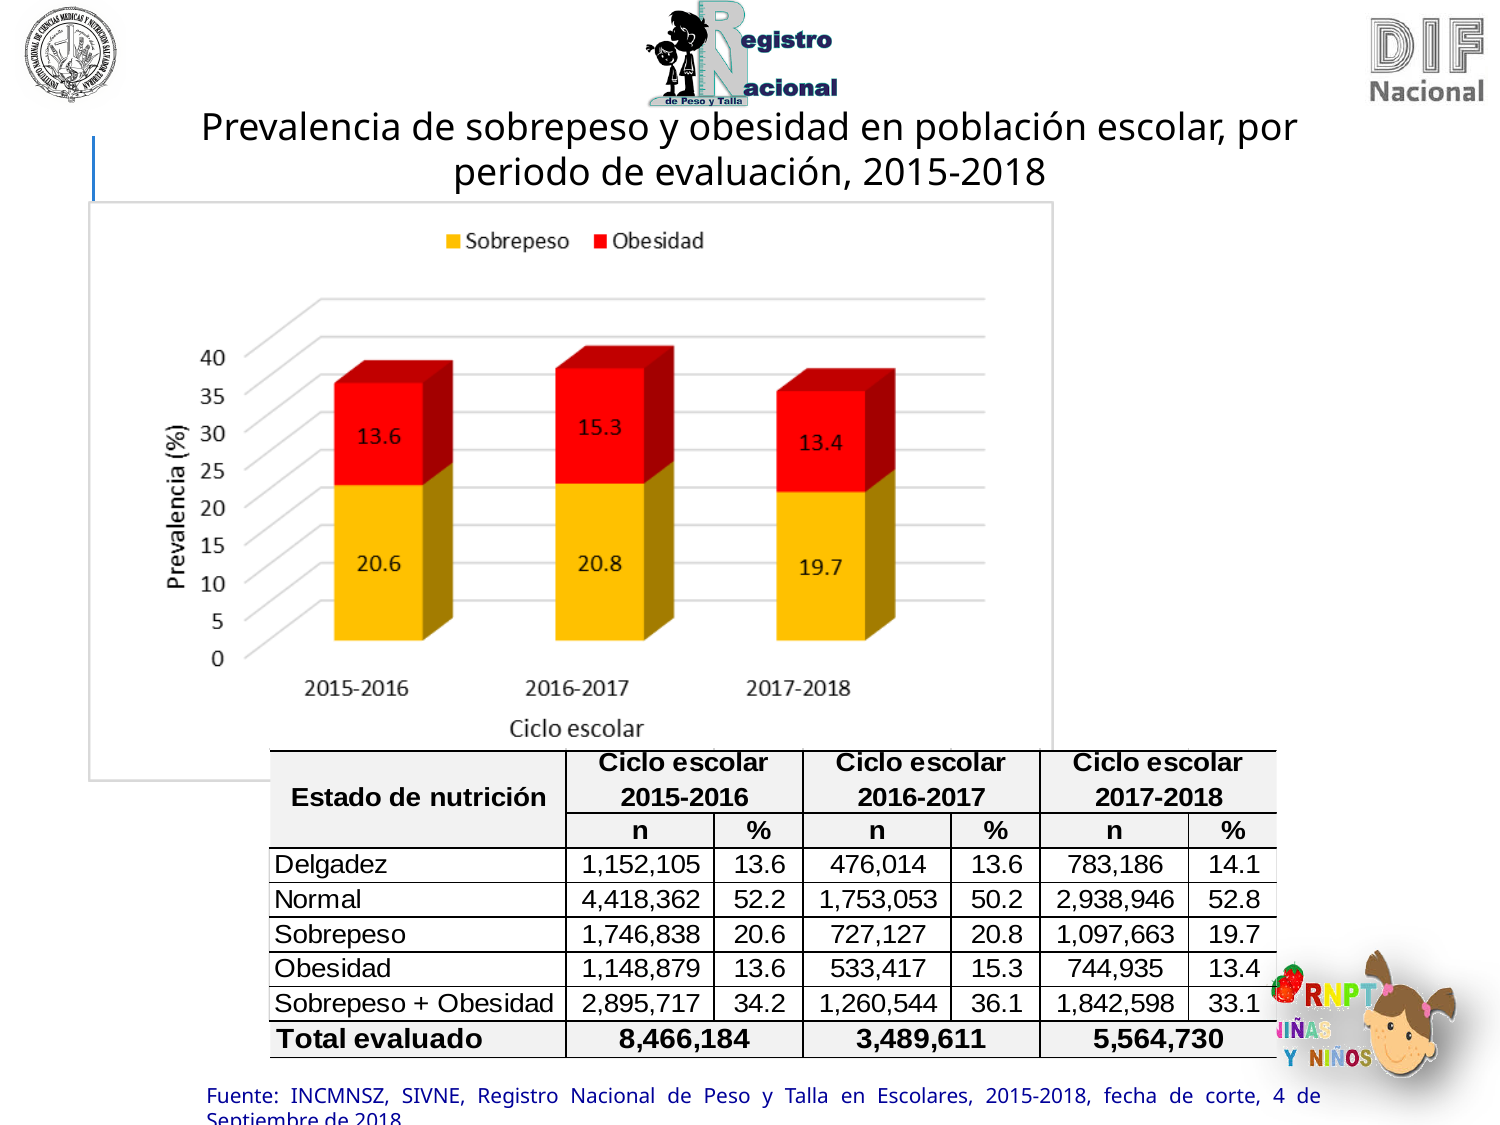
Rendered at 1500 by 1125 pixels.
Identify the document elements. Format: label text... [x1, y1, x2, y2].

picture [645, 0, 837, 95]
text_box Fuente: INCMNSZ, SIVNE, Registro Nacional de Peso y Talla en Escolares, 2015-2018, fecha de corte, 4 de Septiembre de 2018 [191, 1074, 1337, 1125]
picture [88, 201, 1466, 1084]
picture [1365, 13, 1488, 106]
text_box Prevalencia de sobrepeso y obesidad en población escolar, por periodo de evaluación, 2015-2018 [160, 95, 1340, 201]
picture [15, 0, 126, 110]
